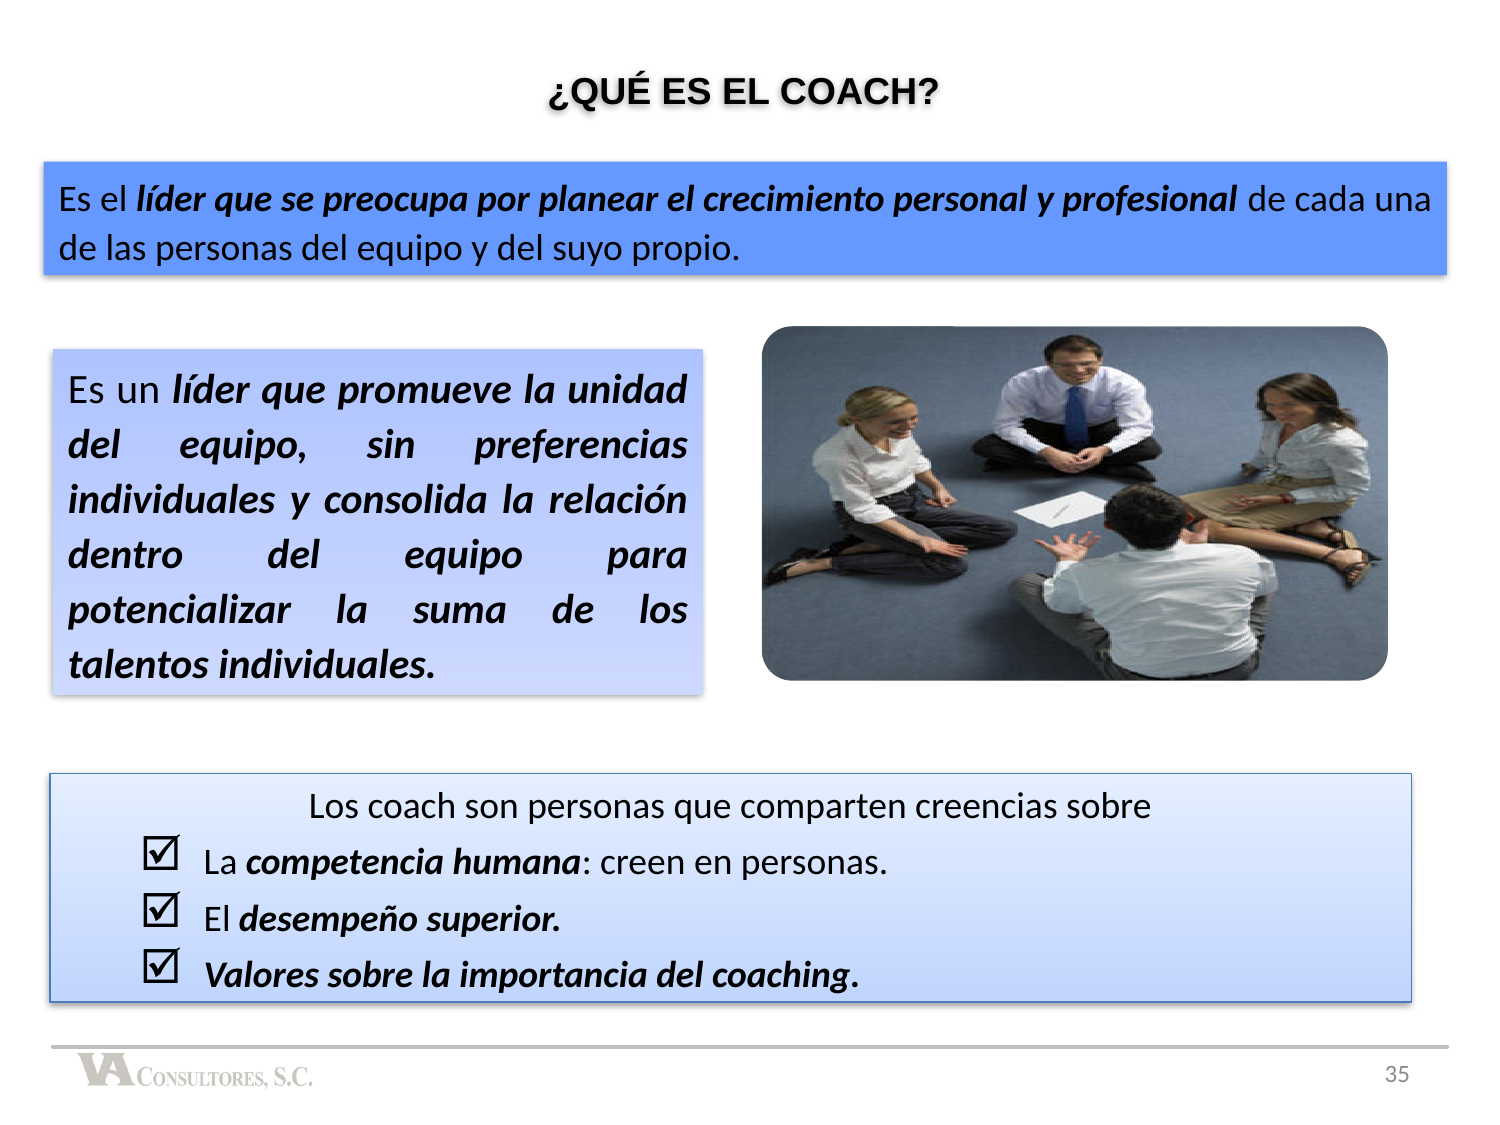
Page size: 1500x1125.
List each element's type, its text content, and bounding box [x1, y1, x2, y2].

text_box ¿QUÉ ES EL COACH? [40, 59, 1448, 120]
picture [761, 326, 1389, 681]
text_box Los coach son personas que comparten creencias sobre La competencia humana: creen en personas. El desempeño superior. Valores sobre la importancia del coaching. [49, 773, 1412, 1003]
slide_number 35 [1074, 1042, 1425, 1103]
text_box Es el líder que se preocupa por planear el crecimiento personal y profesional de cada una de las personas del equipo y del suyo propio. [43, 161, 1448, 276]
text_box Es un líder que promueve la unidad del equipo, sin preferencias individuales y consolida la relación dentro del equipo para potencializar la suma de los talentos individuales. [52, 349, 703, 695]
